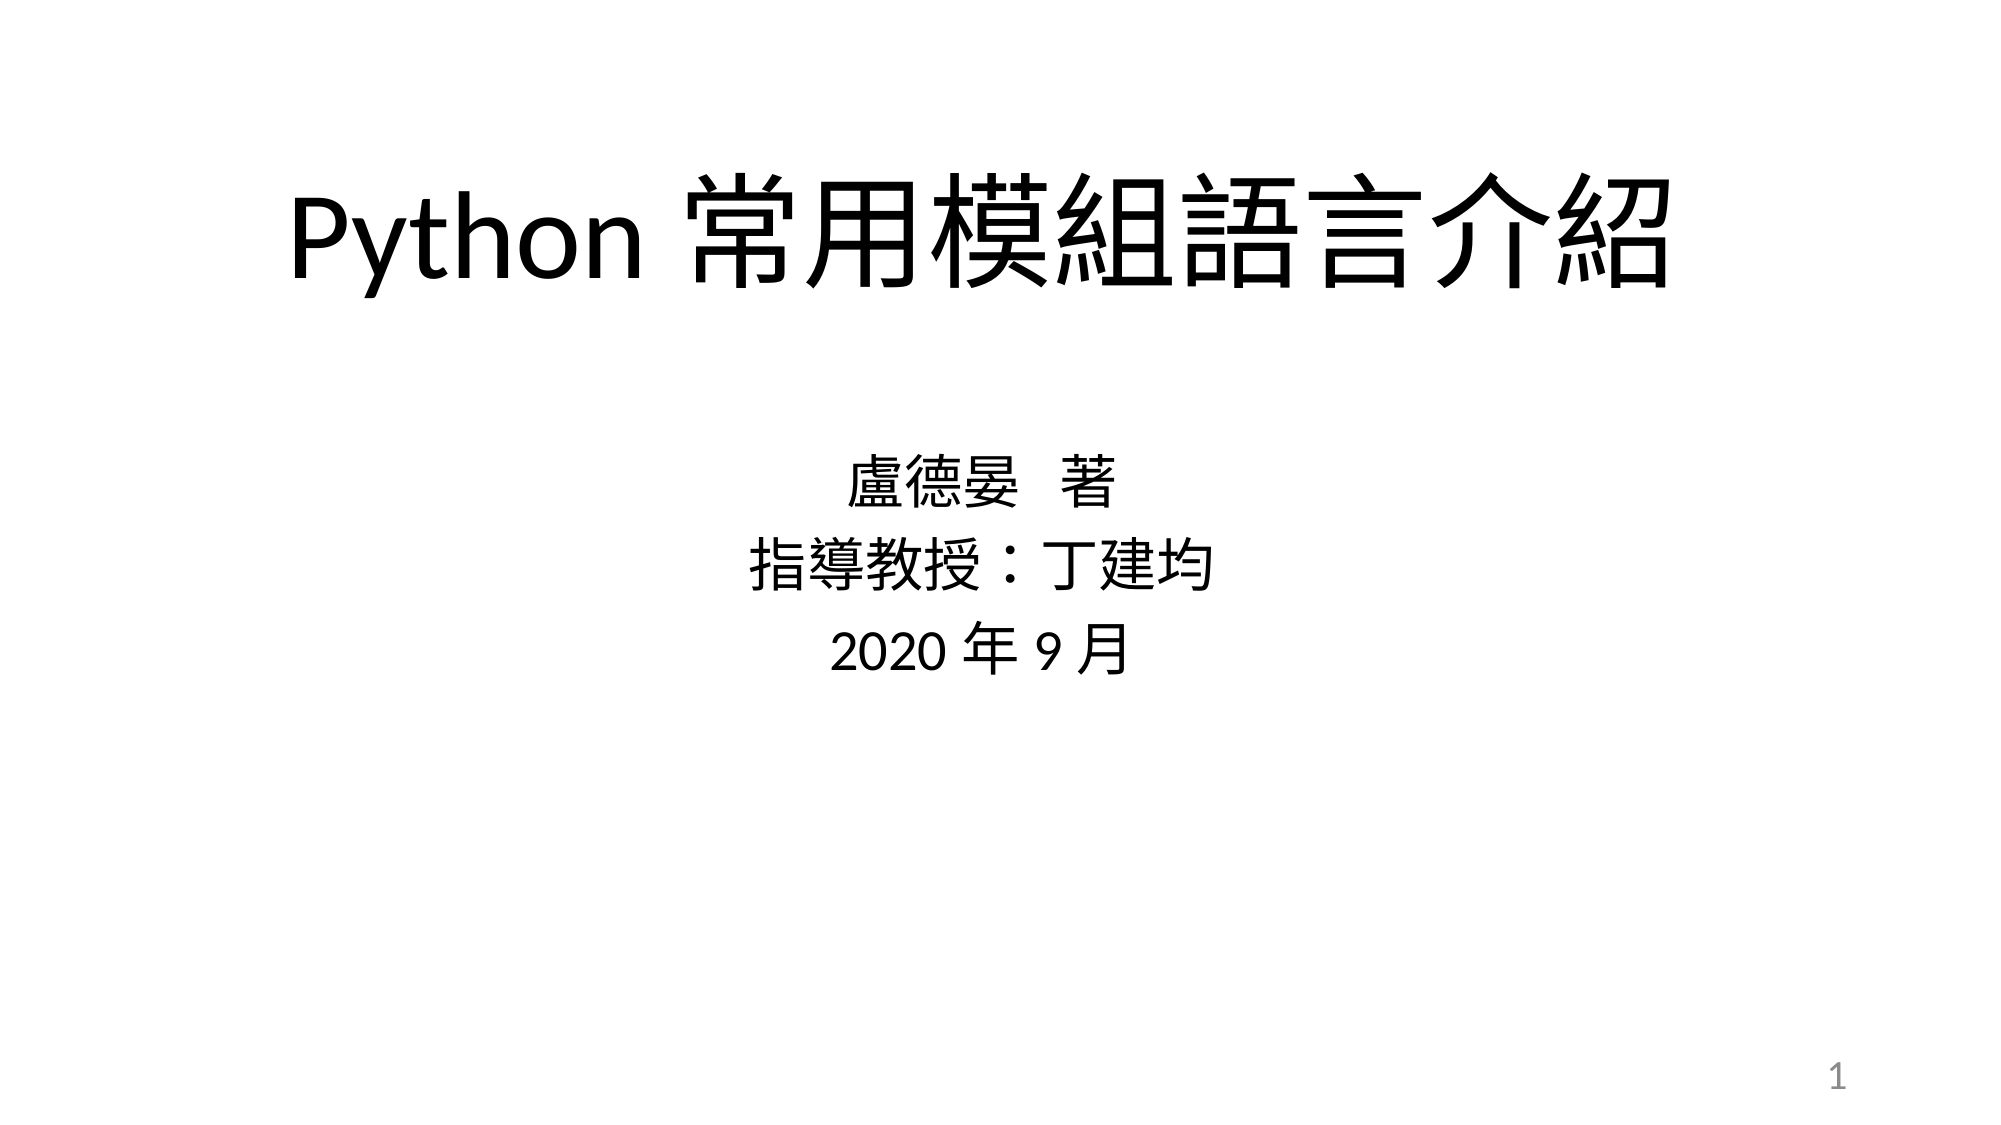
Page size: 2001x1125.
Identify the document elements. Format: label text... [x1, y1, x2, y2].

title Python常用模組語言介紹 [232, 60, 1733, 313]
slide_number 1 [1412, 1042, 1863, 1103]
subtitle 盧德晏 著 指導教授：丁建均 2020年9月 [232, 445, 1733, 717]
